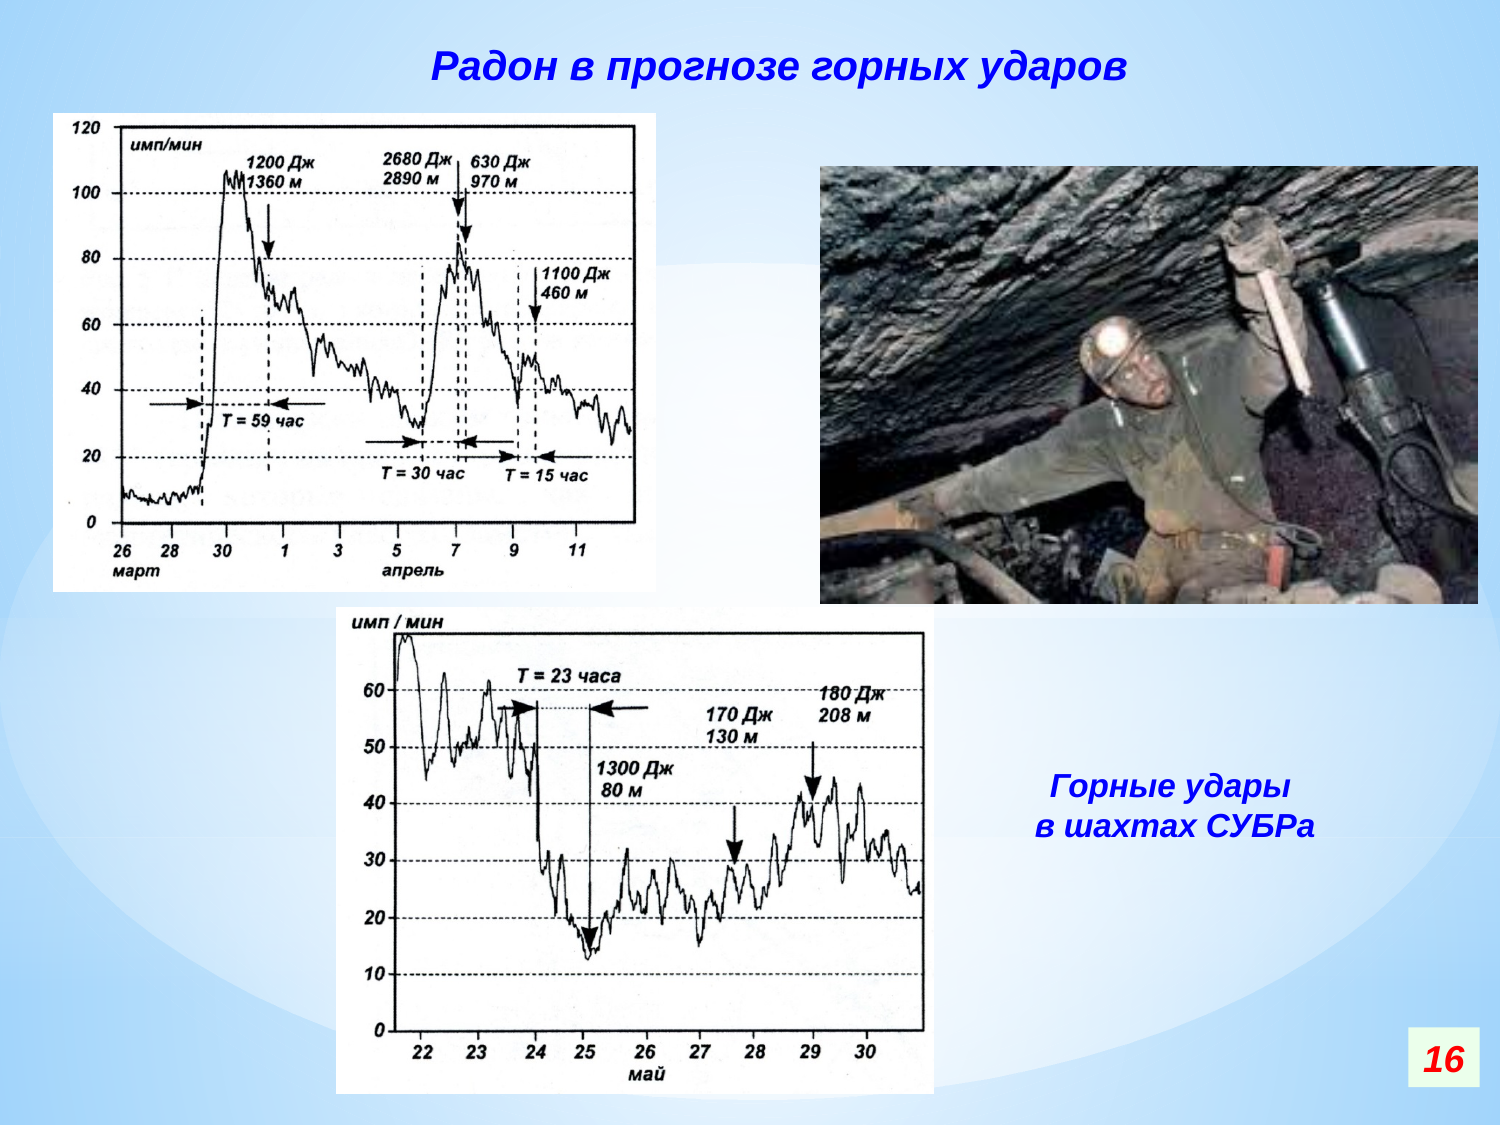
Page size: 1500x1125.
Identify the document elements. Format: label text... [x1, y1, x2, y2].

picture [820, 166, 1478, 604]
picture [336, 607, 934, 1095]
text_box Радон в прогнозе горных ударов [242, 30, 1317, 96]
text_box Горные удары в шахтах СУБРа [939, 757, 1459, 852]
picture [52, 113, 656, 592]
text_box 16 [1408, 1027, 1480, 1088]
